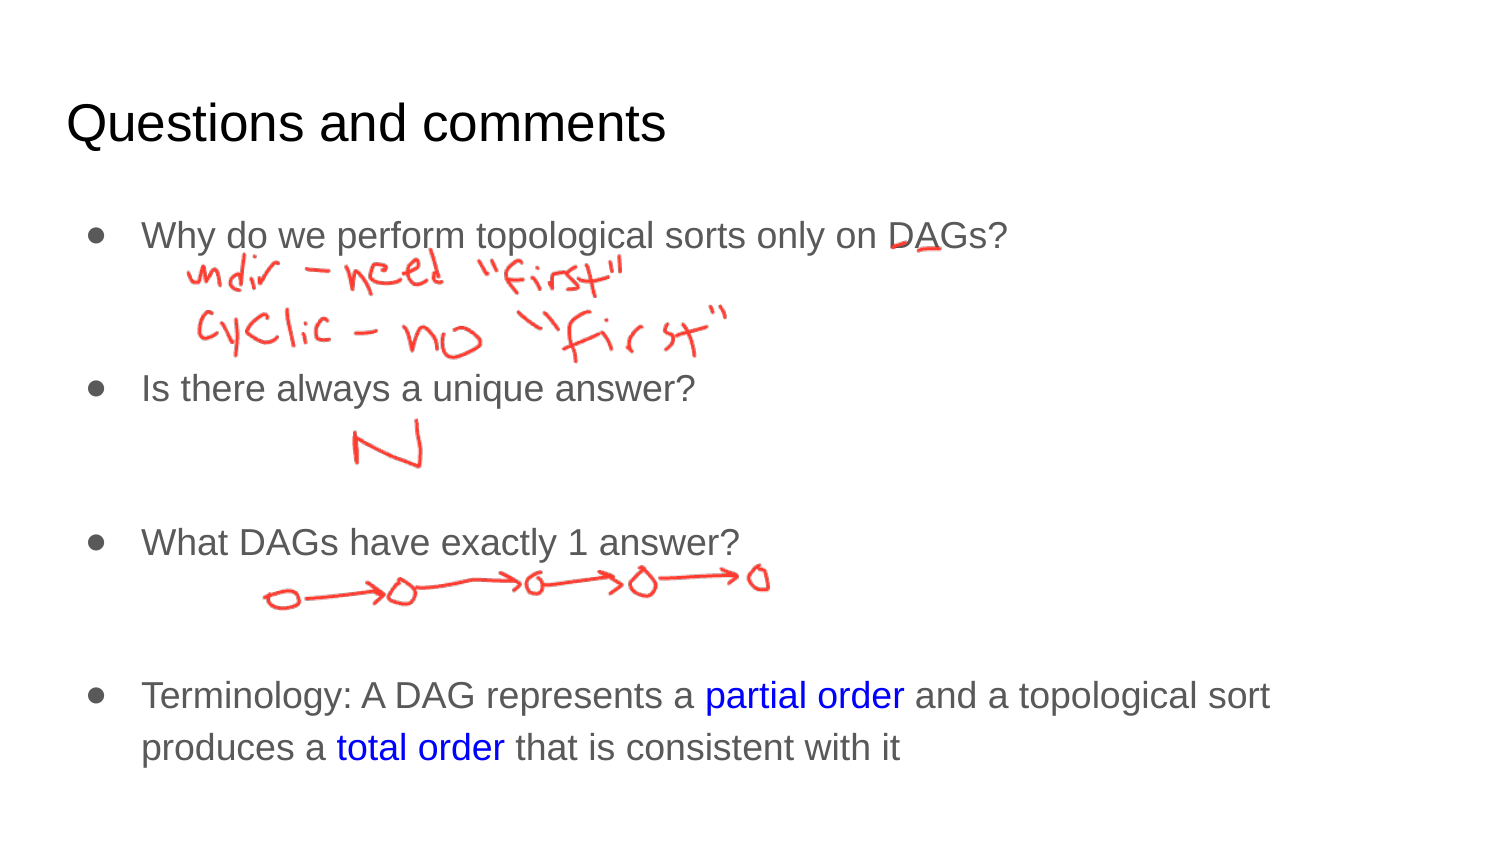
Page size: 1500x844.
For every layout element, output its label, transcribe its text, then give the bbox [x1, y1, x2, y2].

title Questions and comments [51, 72, 1449, 167]
list Why do we perform topological sorts only on DAGs? Is there always a unique answer? What DAGs have exactly 1 answer? Terminology: A DAG represents a partial order and a topological sort produces a total order that is consistent with it [51, 189, 1449, 829]
picture [888, 239, 943, 254]
picture [351, 303, 728, 471]
picture [260, 562, 771, 612]
picture [185, 246, 623, 359]
